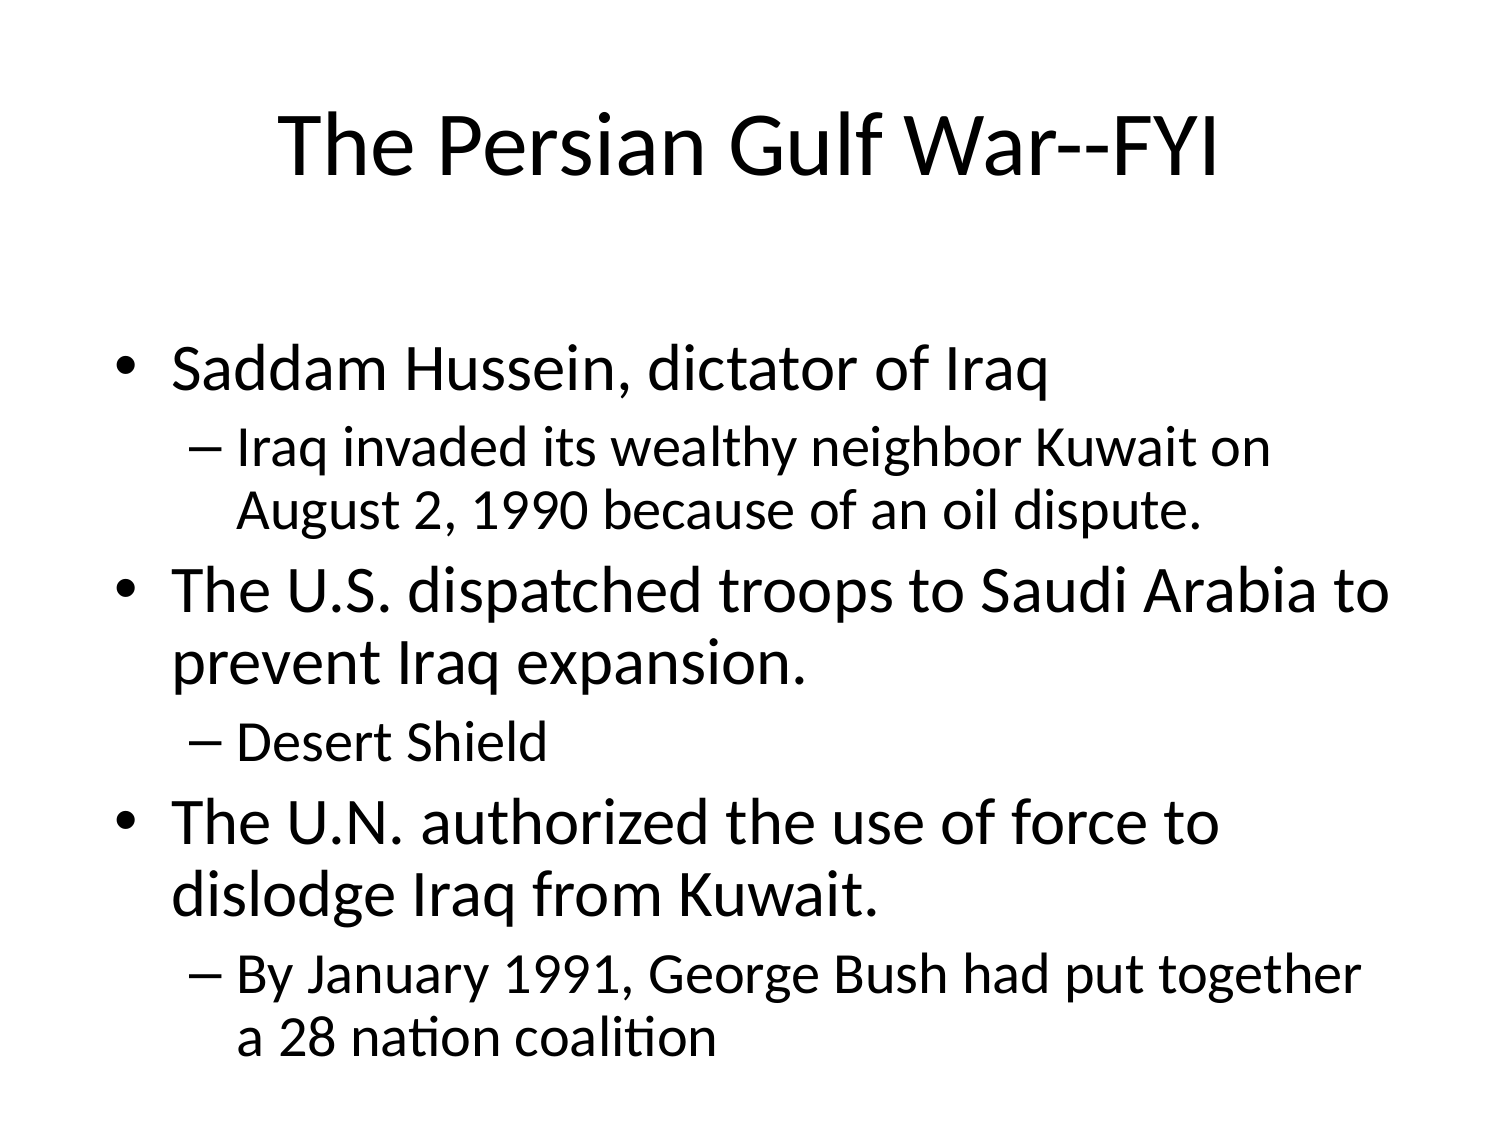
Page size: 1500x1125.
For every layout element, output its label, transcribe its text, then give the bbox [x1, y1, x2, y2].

title The Persian Gulf War--FYI [75, 45, 1425, 233]
list Saddam Hussein, dictator of Iraq Iraq invaded its wealthy neighbor Kuwait on August 2, 1990 because of an oil dispute. The U.S. dispatched troops to Saudi Arabia to prevent Iraq expansion. Desert Shield The U.N. authorized the use of force to dislodge Iraq from Kuwait. By January 1991, George Bush had put together a 28 nation coalition [99, 324, 1413, 1088]
